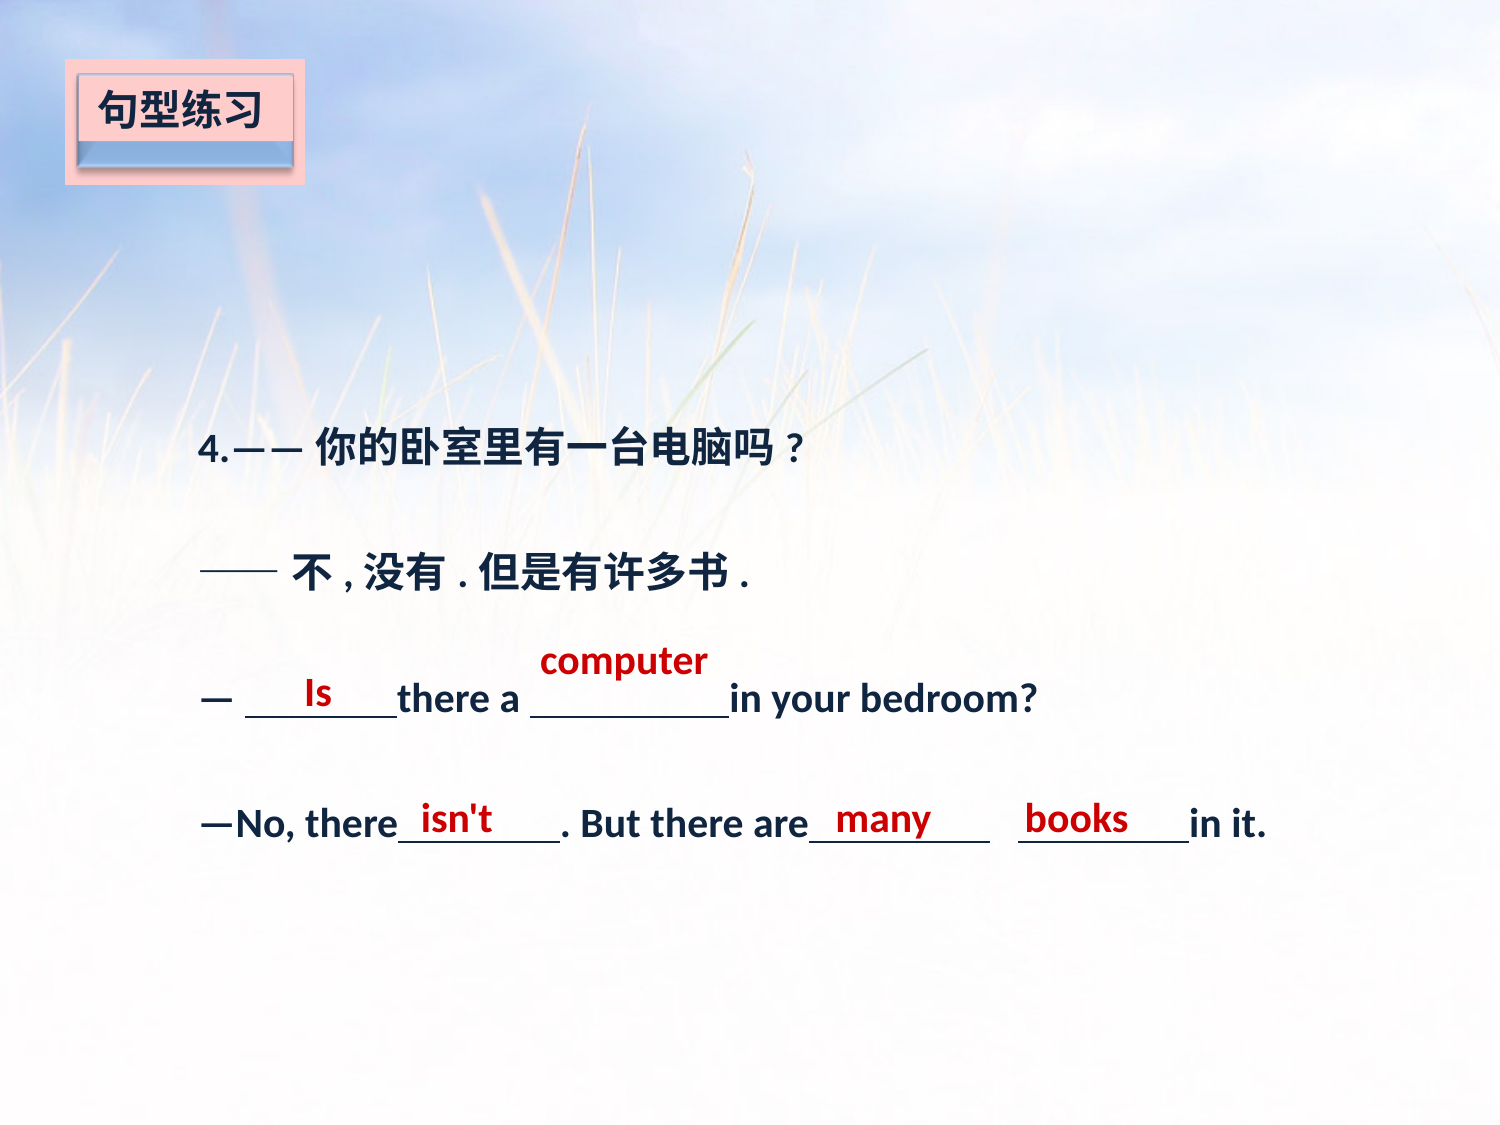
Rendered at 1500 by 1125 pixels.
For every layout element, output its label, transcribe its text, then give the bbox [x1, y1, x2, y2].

text_box 4.——你的卧室里有一台电脑吗? ——不,没有.但是有许多书. — there a in your bedroom? —No, there . But there are in it. [183, 413, 1376, 854]
text_box books [1009, 783, 1164, 848]
text_box many [820, 783, 975, 848]
text_box Is [289, 656, 361, 722]
text_box computer [515, 625, 753, 691]
text_box isn't [406, 783, 560, 848]
picture [0, 0, 1500, 1125]
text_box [64, 58, 306, 186]
